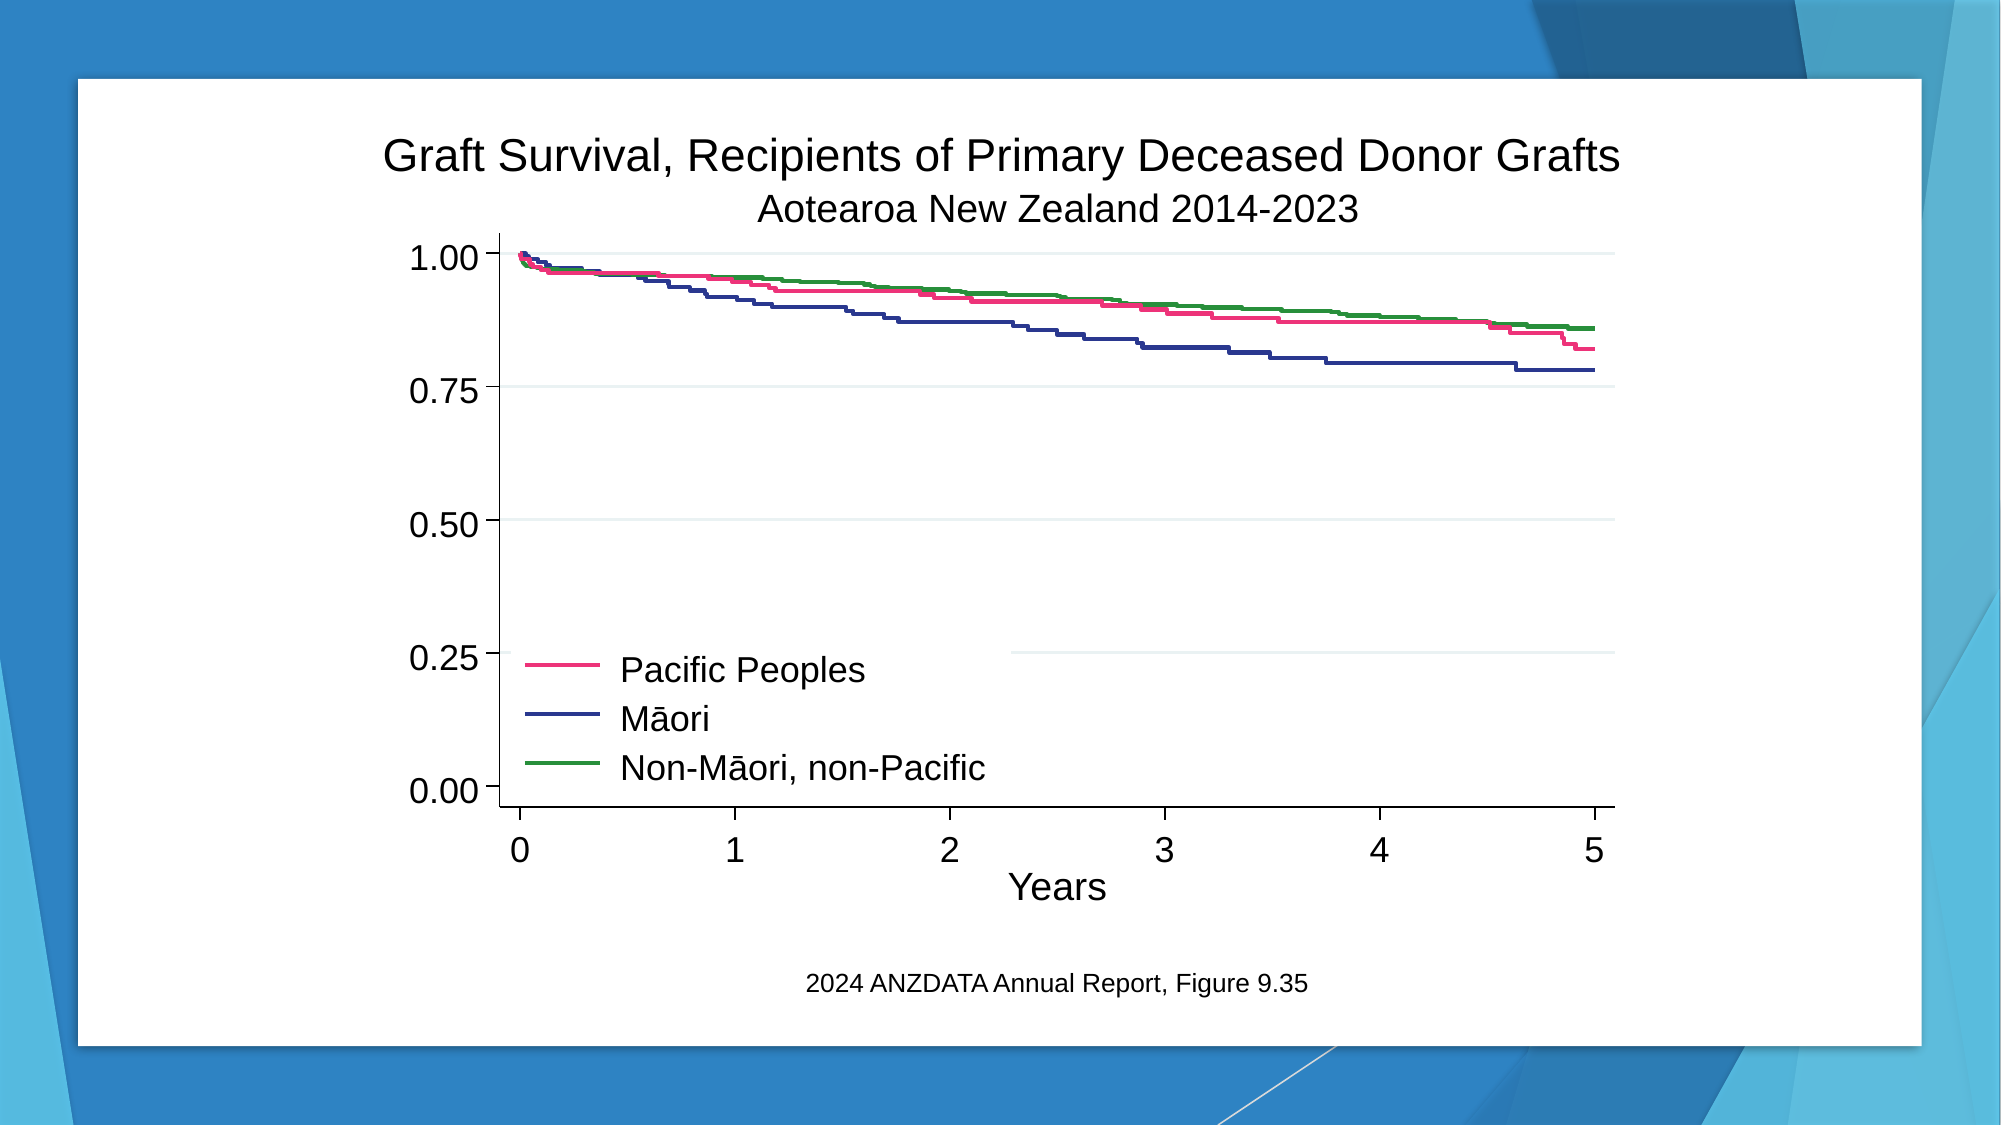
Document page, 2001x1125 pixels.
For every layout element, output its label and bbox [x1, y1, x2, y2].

picture [352, 91, 1648, 1034]
text_box [0, 0, 2000, 1125]
